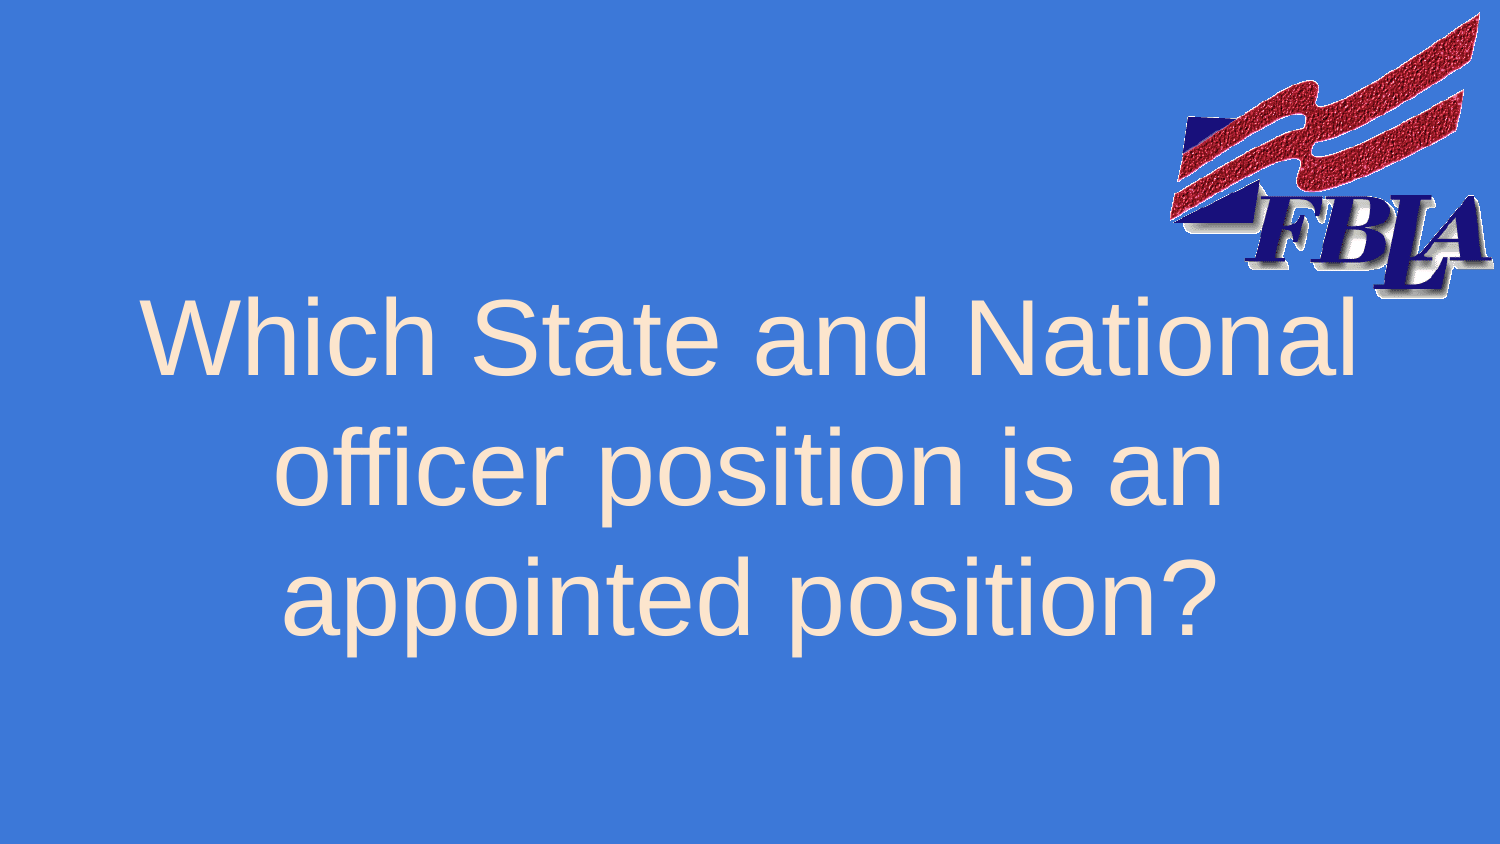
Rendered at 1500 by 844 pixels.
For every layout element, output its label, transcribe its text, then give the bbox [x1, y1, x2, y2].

list Which State and National officer position is an appointed position? [51, 189, 1449, 750]
picture [1167, 8, 1494, 301]
